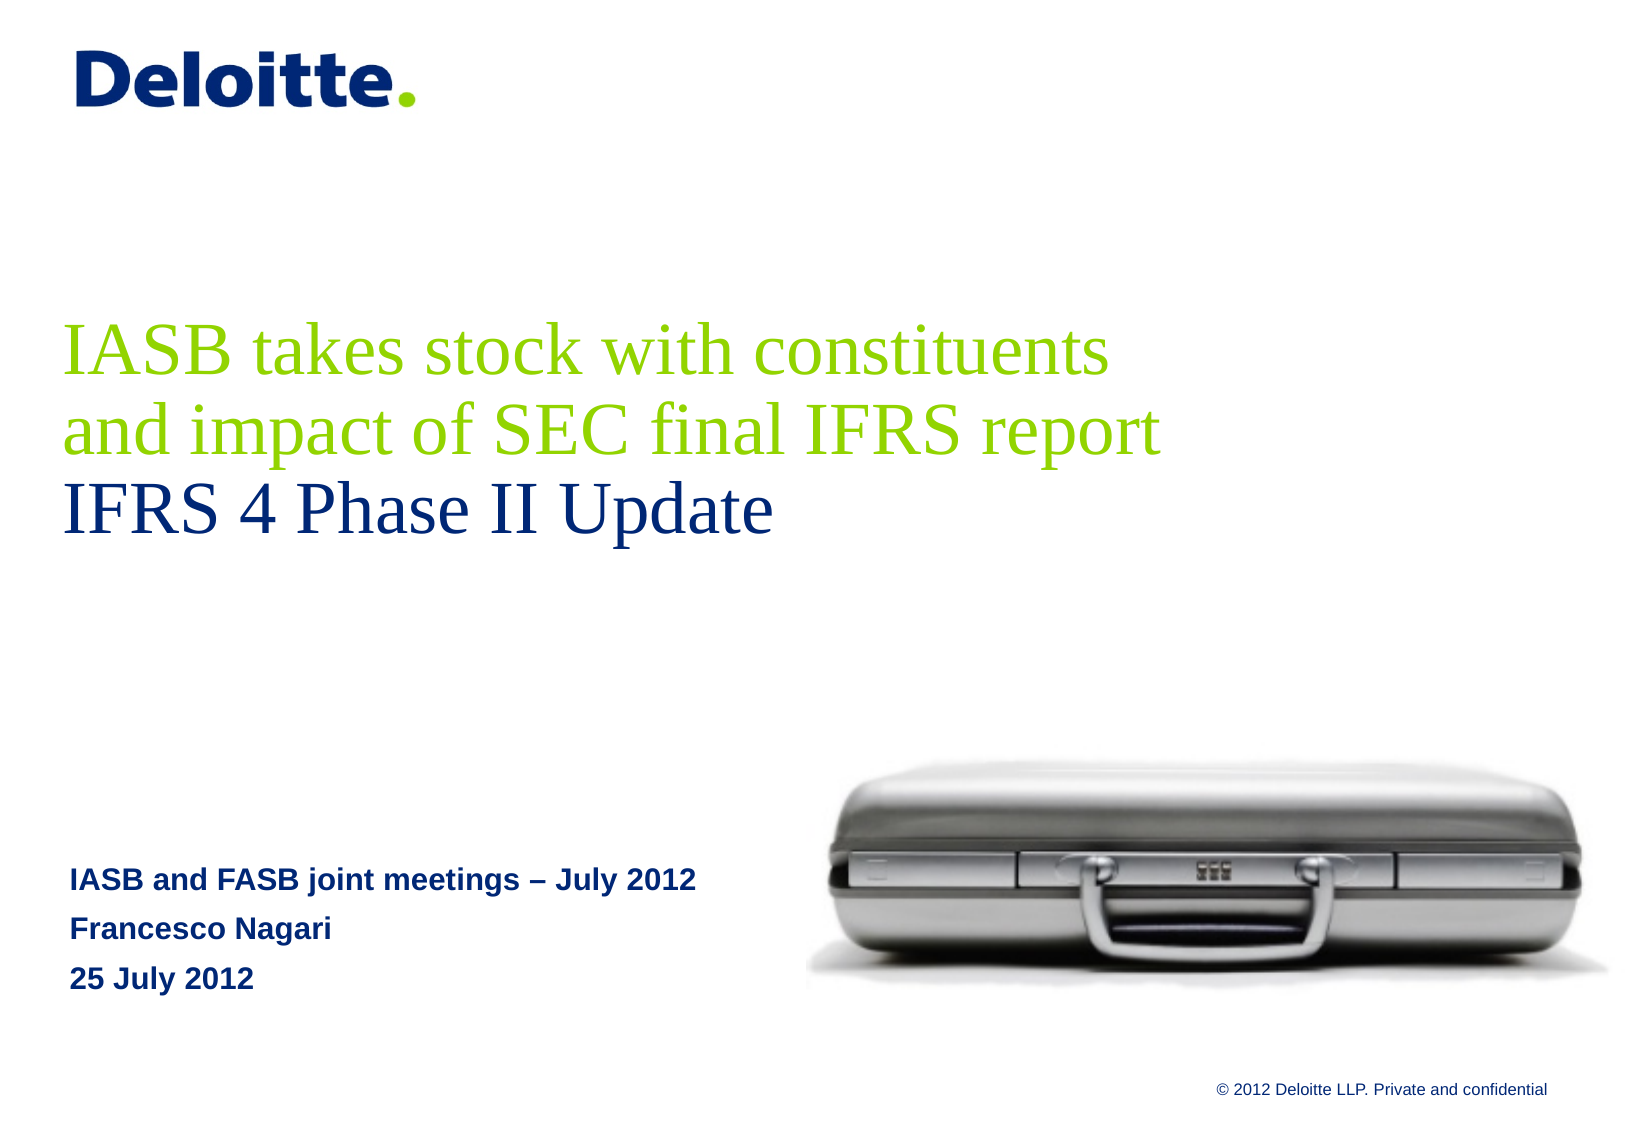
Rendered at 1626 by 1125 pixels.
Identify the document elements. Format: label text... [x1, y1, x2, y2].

picture [51, 41, 430, 119]
subtitle IASB and FASB joint meetings – July 2012 Francesco Nagari 25 July 2012 [69, 852, 801, 903]
picture [806, 399, 1625, 1014]
title IASB takes stock with constituents and impact of SEC final IFRS report IFRS 4 Phase II Update [62, 310, 1233, 497]
